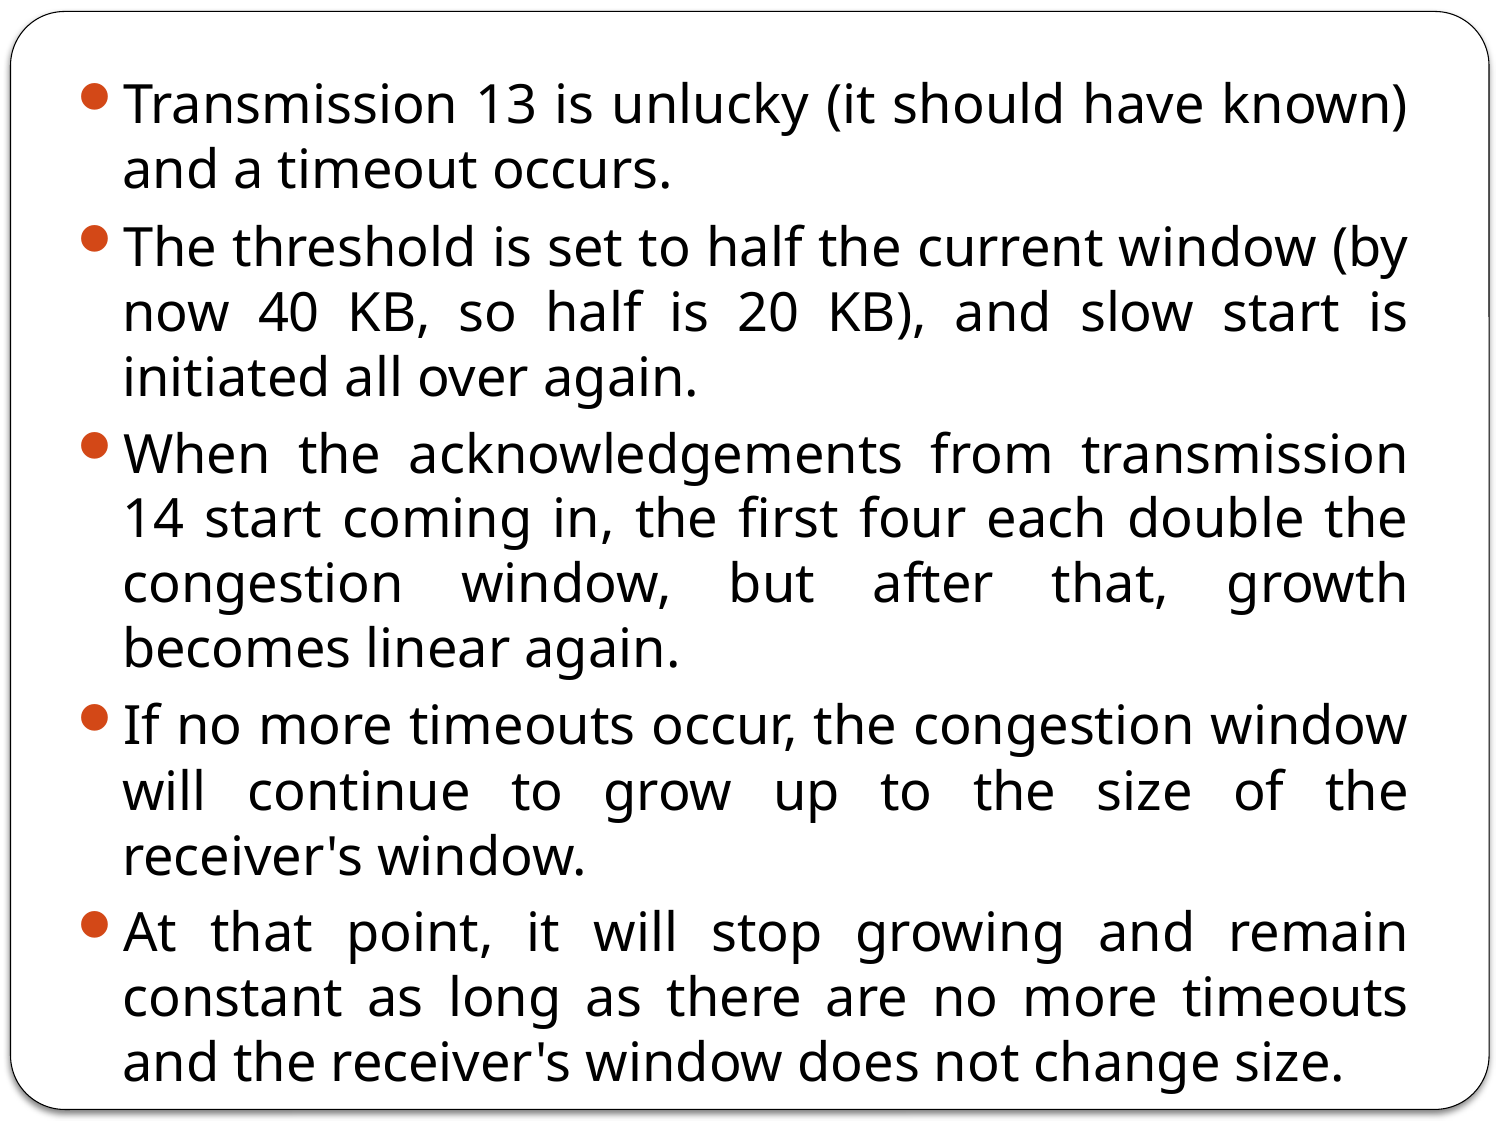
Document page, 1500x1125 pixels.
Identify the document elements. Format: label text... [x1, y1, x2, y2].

list Transmission 13 is unlucky (it should have known) and a timeout occurs. The threshold is set to half the current window (by now 40 KB, so half is 20 KB), and slow start is initiated all over again. When the acknowledgements from transmission 14 start coming in, the first four each double the congestion window, but after that, growth becomes linear again. If no more timeouts occur, the congestion window will continue to grow up to the size of the receiver's window. At that point, it will stop growing and remain constant as long as there are no more timeouts and the receiver's window does not change size. [62, 62, 1425, 988]
